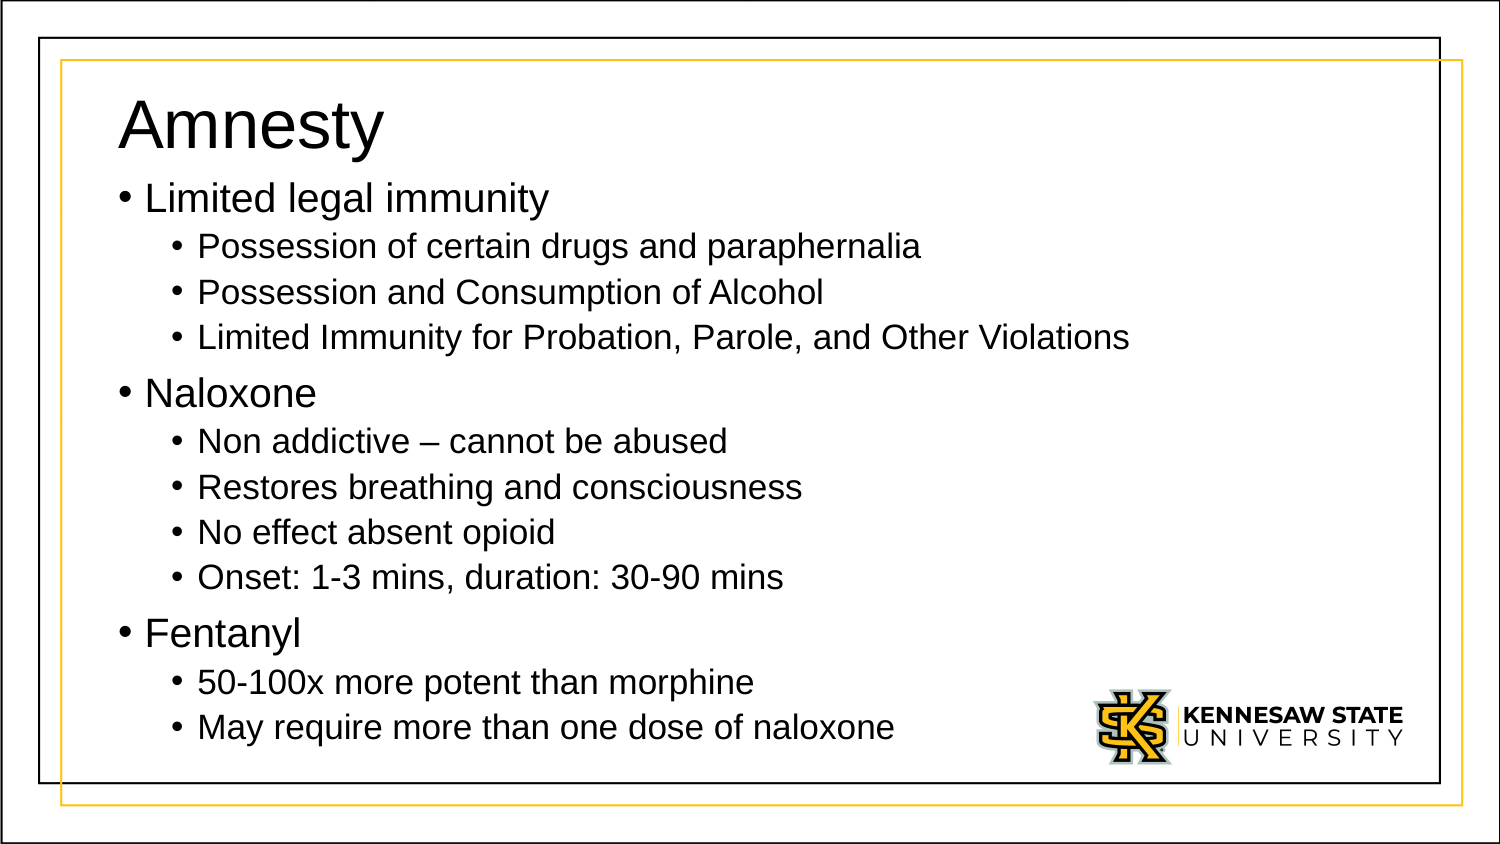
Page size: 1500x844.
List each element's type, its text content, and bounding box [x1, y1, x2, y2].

picture [0, 0, 1500, 844]
title Amnesty [103, 44, 1397, 169]
list Limited legal immunity Possession of certain drugs and paraphernalia Possession and Consumption of Alcohol Limited Immunity for Probation, Parole, and Other Violations Naloxone Non addictive – cannot be abused Restores breathing and consciousness No effect absent opioid Onset: 1-3 mins, duration: 30-90 mins Fentanyl 50-100x more potent than morphine May require more than one dose of naloxone [103, 169, 1397, 760]
